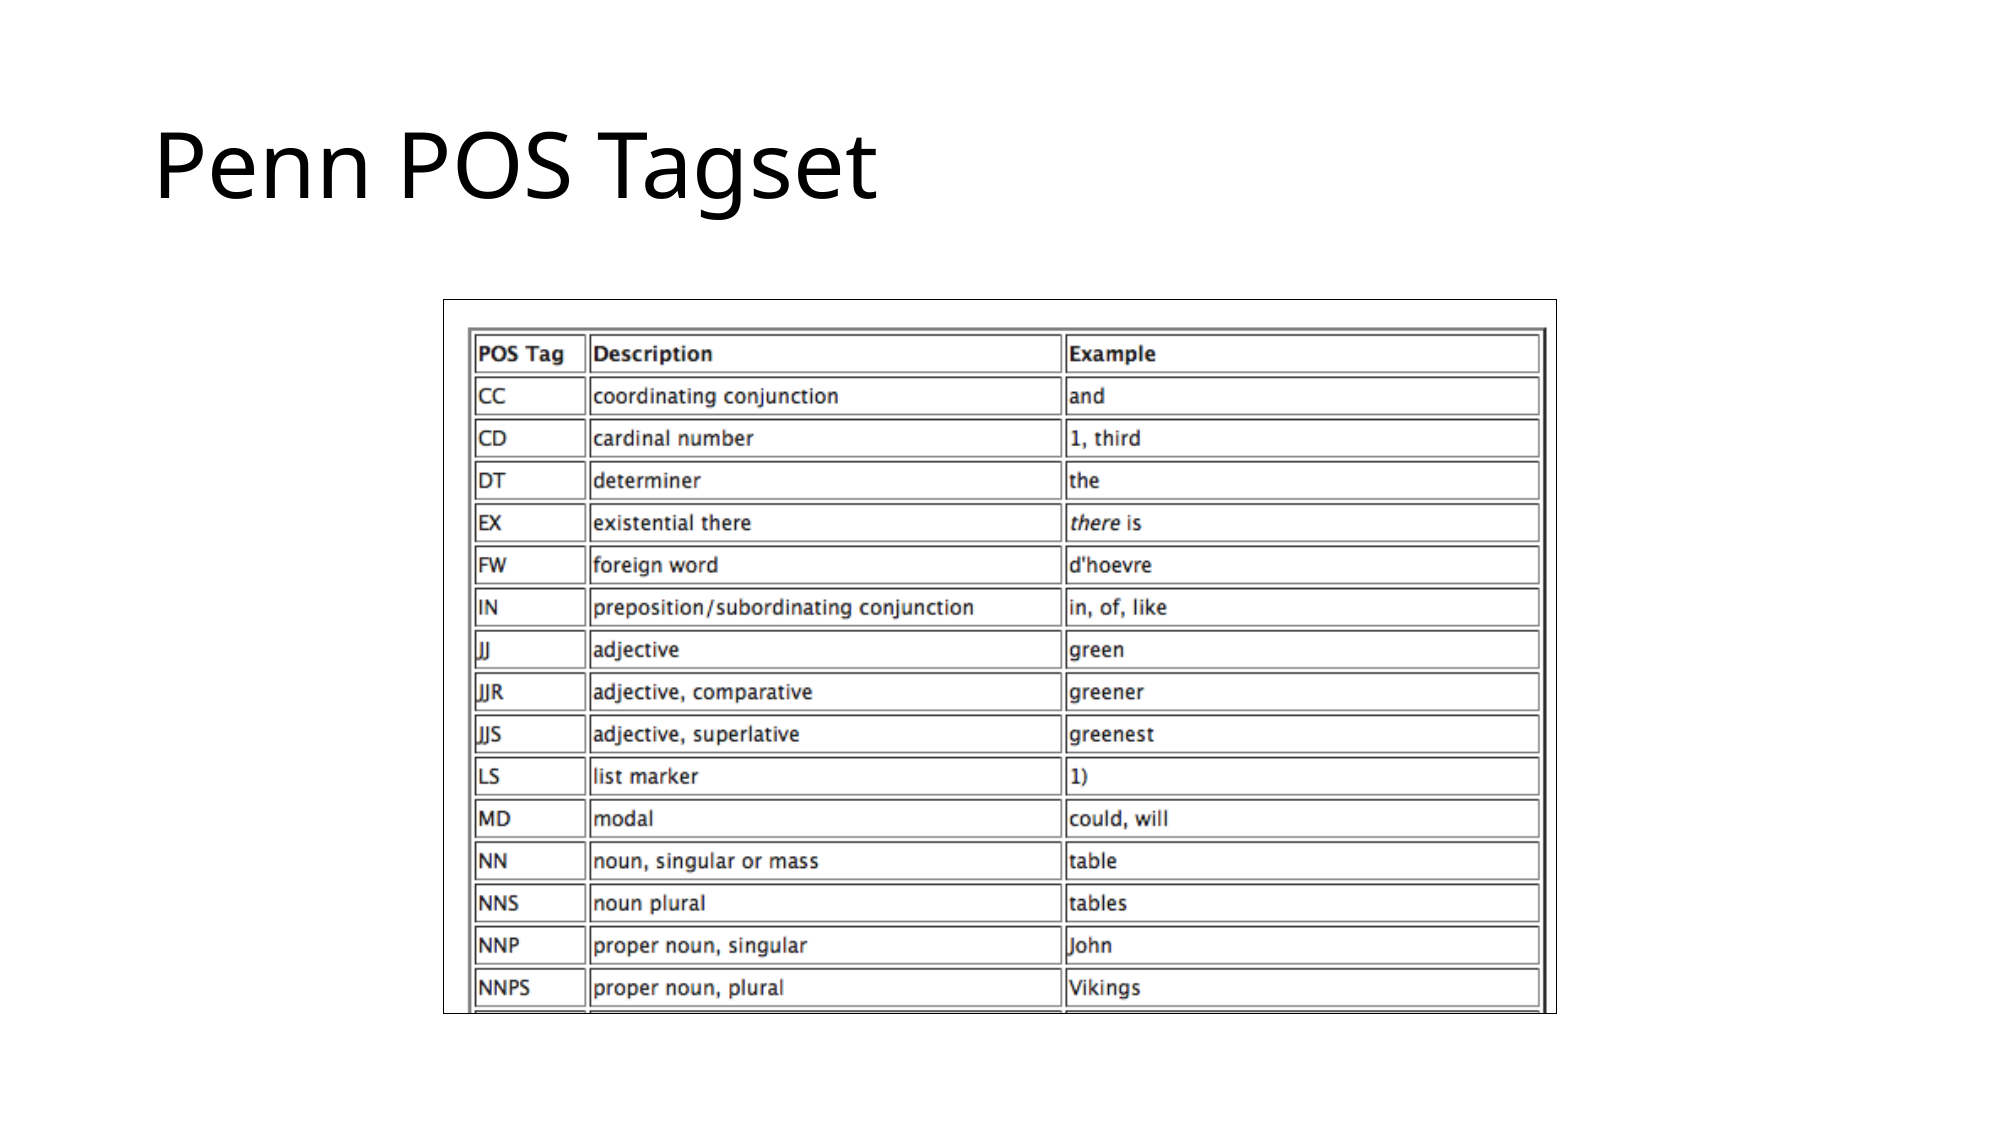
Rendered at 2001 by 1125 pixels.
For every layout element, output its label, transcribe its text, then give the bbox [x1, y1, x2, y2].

title Penn POS Tagset [137, 59, 1863, 278]
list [443, 299, 1557, 1014]
